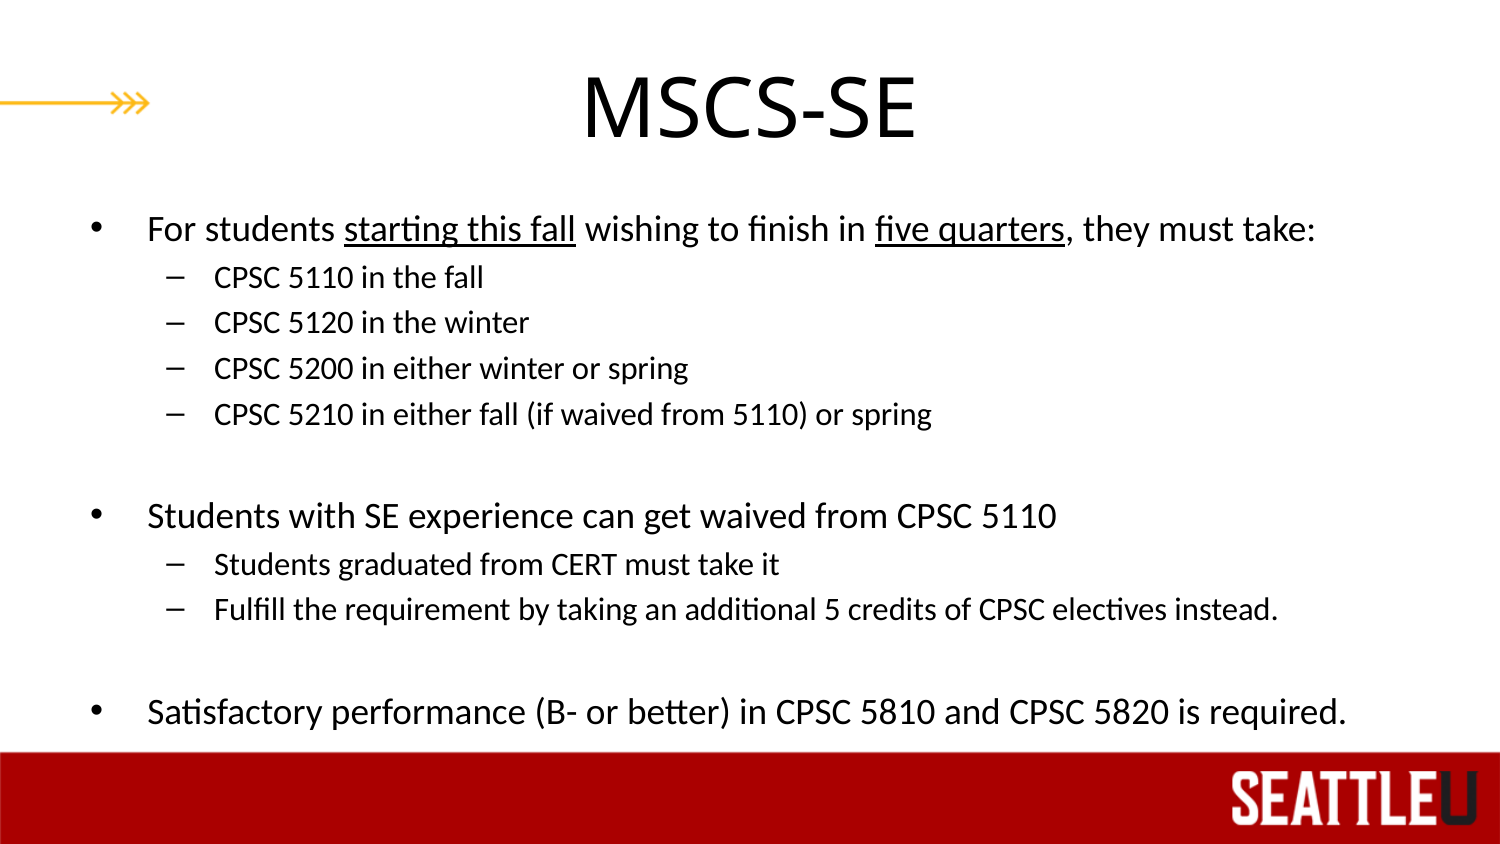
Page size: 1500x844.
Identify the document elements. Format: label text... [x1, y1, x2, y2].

title MSCS-SE [75, 33, 1425, 175]
list For students starting this fall wishing to finish in five quarters, they must take: CPSC 5110 in the fall CPSC 5120 in the winter CPSC 5200 in either winter or spring CPSC 5210 in either fall (if waived from 5110) or spring Students with SE experience can get waived from CPSC 5110 Students graduated from CERT must take it Fulfill the requirement by taking an additional 5 credits of CPSC electives instead. Satisfactory performance (B- or better) in CPSC 5810 and CPSC 5820 is required. [75, 196, 1425, 754]
picture [0, 0, 1500, 844]
